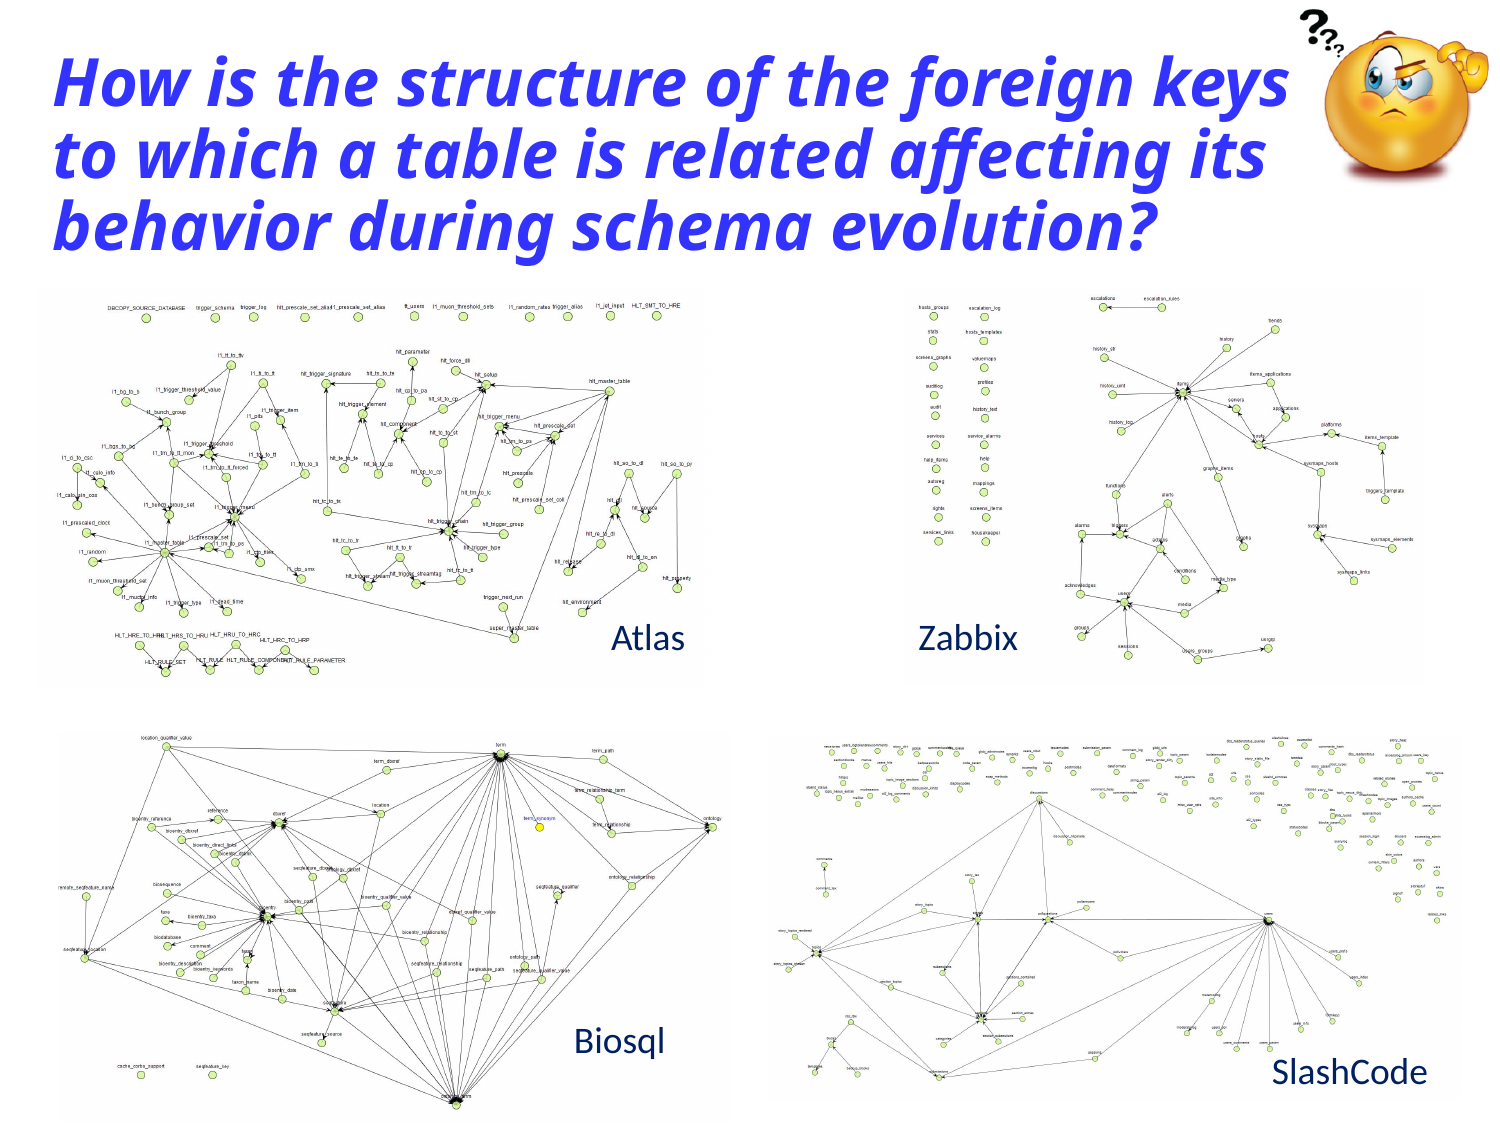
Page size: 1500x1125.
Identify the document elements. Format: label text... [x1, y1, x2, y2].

picture [903, 288, 1424, 684]
title How is the structure of the foreign keys to which a table is related affecting its behavior during schema evolution? [37, 48, 1332, 266]
picture [58, 731, 731, 1122]
picture [1284, 0, 1498, 208]
picture [37, 288, 710, 690]
picture [769, 736, 1461, 1101]
